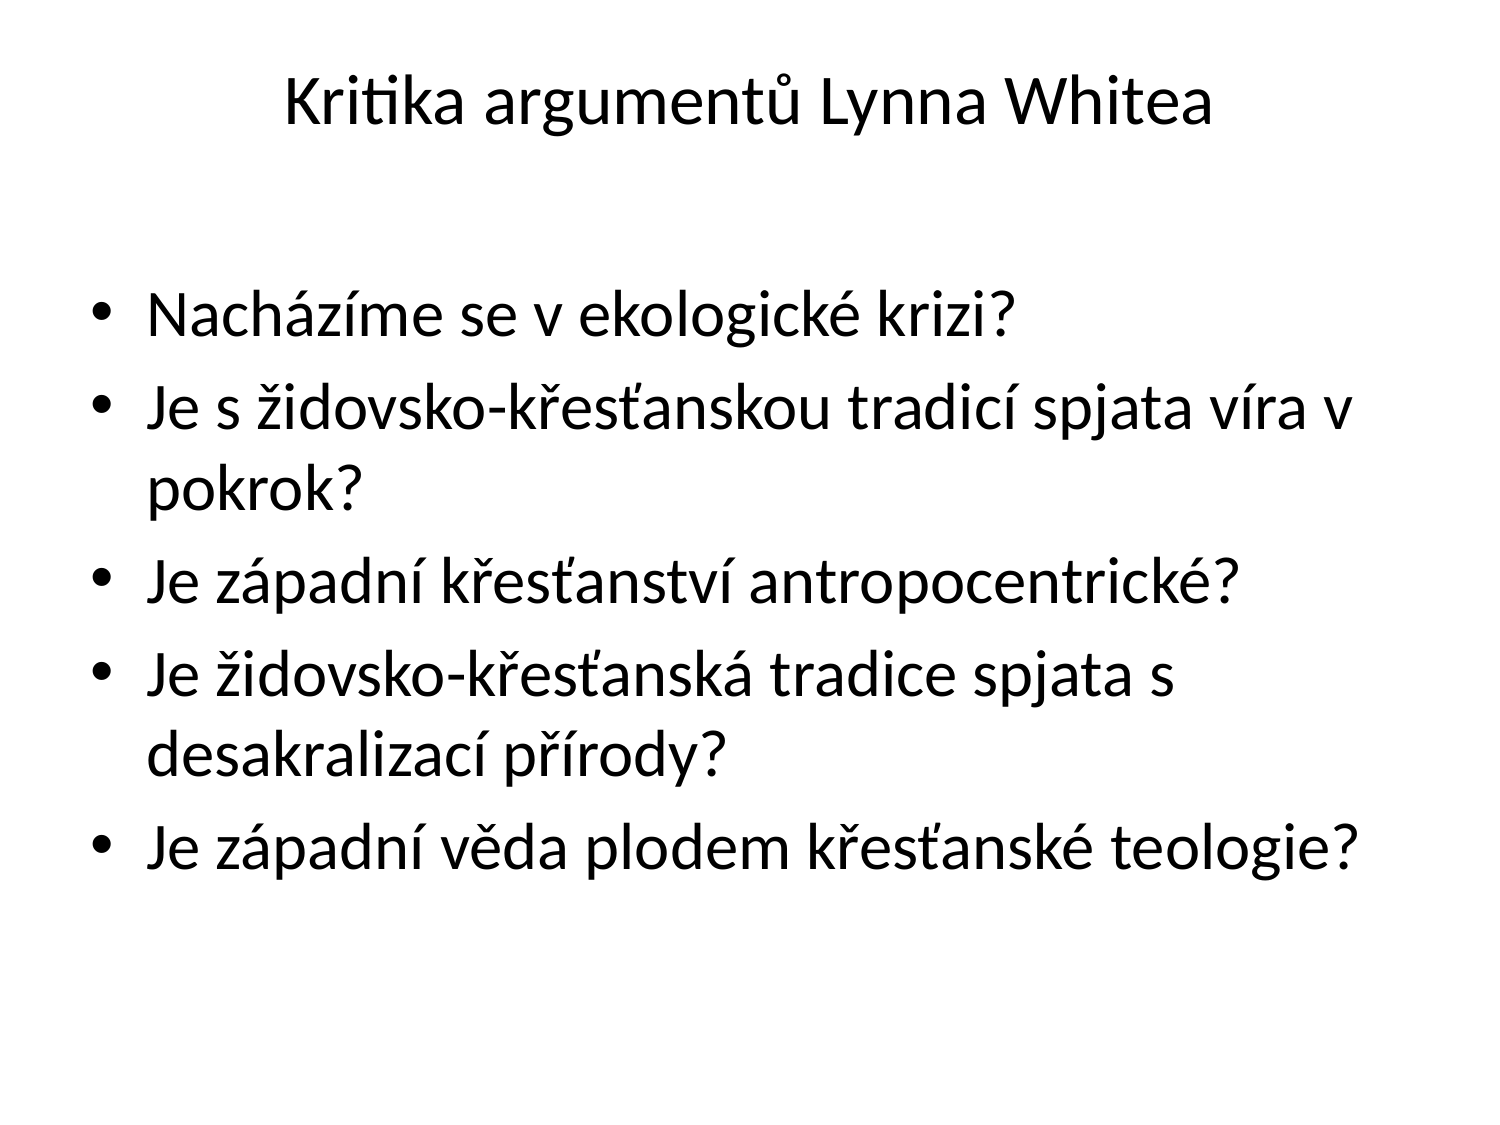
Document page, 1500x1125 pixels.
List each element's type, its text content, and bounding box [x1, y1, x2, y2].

title Kritika argumentů Lynna Whitea [75, 45, 1425, 233]
list Nacházíme se v ekologické krizi? Je s židovsko-křesťanskou tradicí spjata víra v pokrok? Je západní křesťanství antropocentrické? Je židovsko-křesťanská tradice spjata s desakralizací přírody? Je západní věda plodem křesťanské teologie? [75, 262, 1425, 1005]
